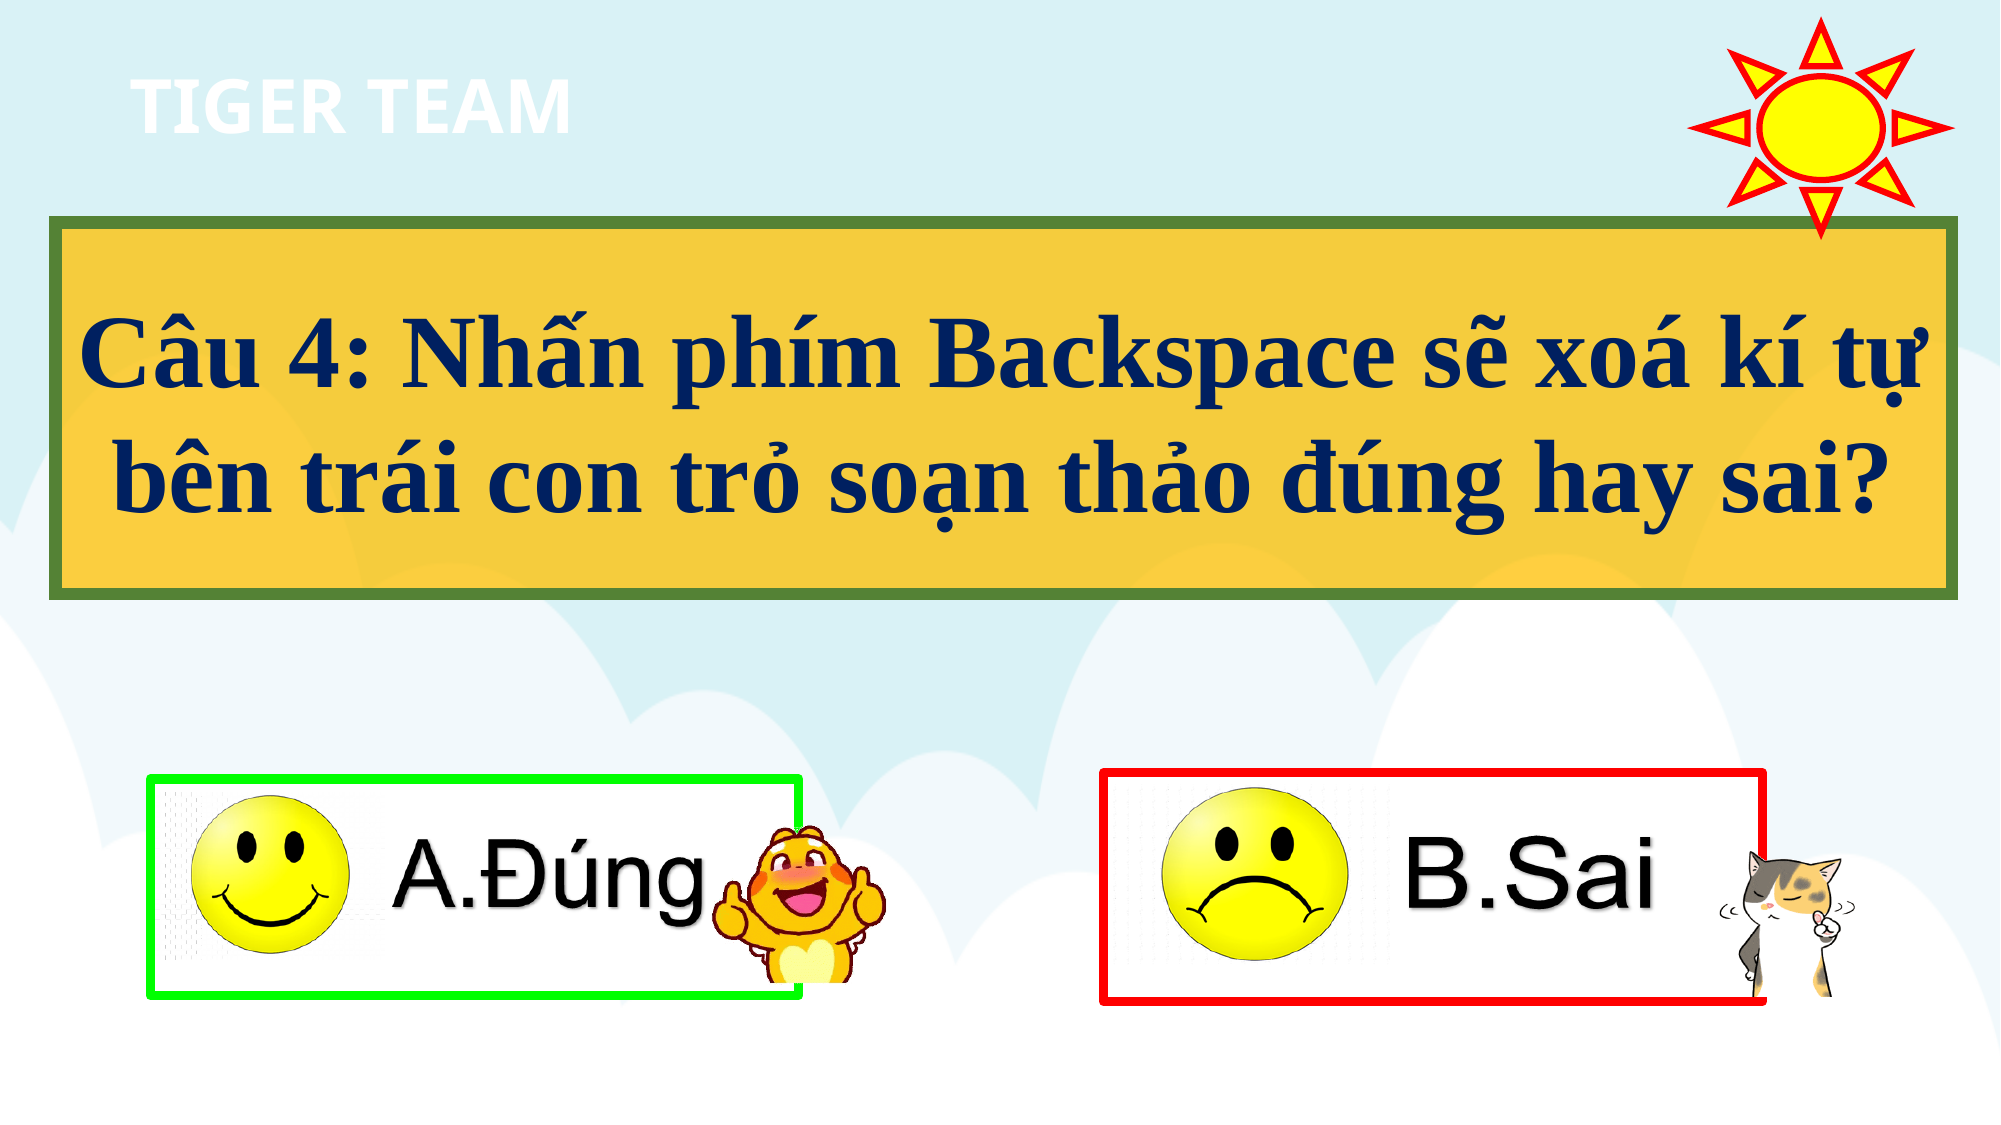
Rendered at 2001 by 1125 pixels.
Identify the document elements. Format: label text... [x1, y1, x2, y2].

text_box [1731, 52, 1784, 97]
text_box TIGER TEAM [114, 51, 591, 156]
picture [154, 783, 922, 992]
picture [1108, 777, 1864, 997]
text_box [1858, 159, 1911, 204]
text_box [1893, 111, 1949, 145]
text_box [1694, 111, 1749, 145]
text_box [1858, 52, 1911, 97]
text_box [1801, 189, 1841, 235]
text_box Câu 4: Nhấn phím Backspace sẽ xoá kí tự bên trái con trỏ soạn thảo đúng hay sai? [54, 222, 1953, 595]
text_box [1758, 75, 1884, 182]
text_box [1801, 21, 1841, 68]
text_box [1731, 159, 1784, 204]
